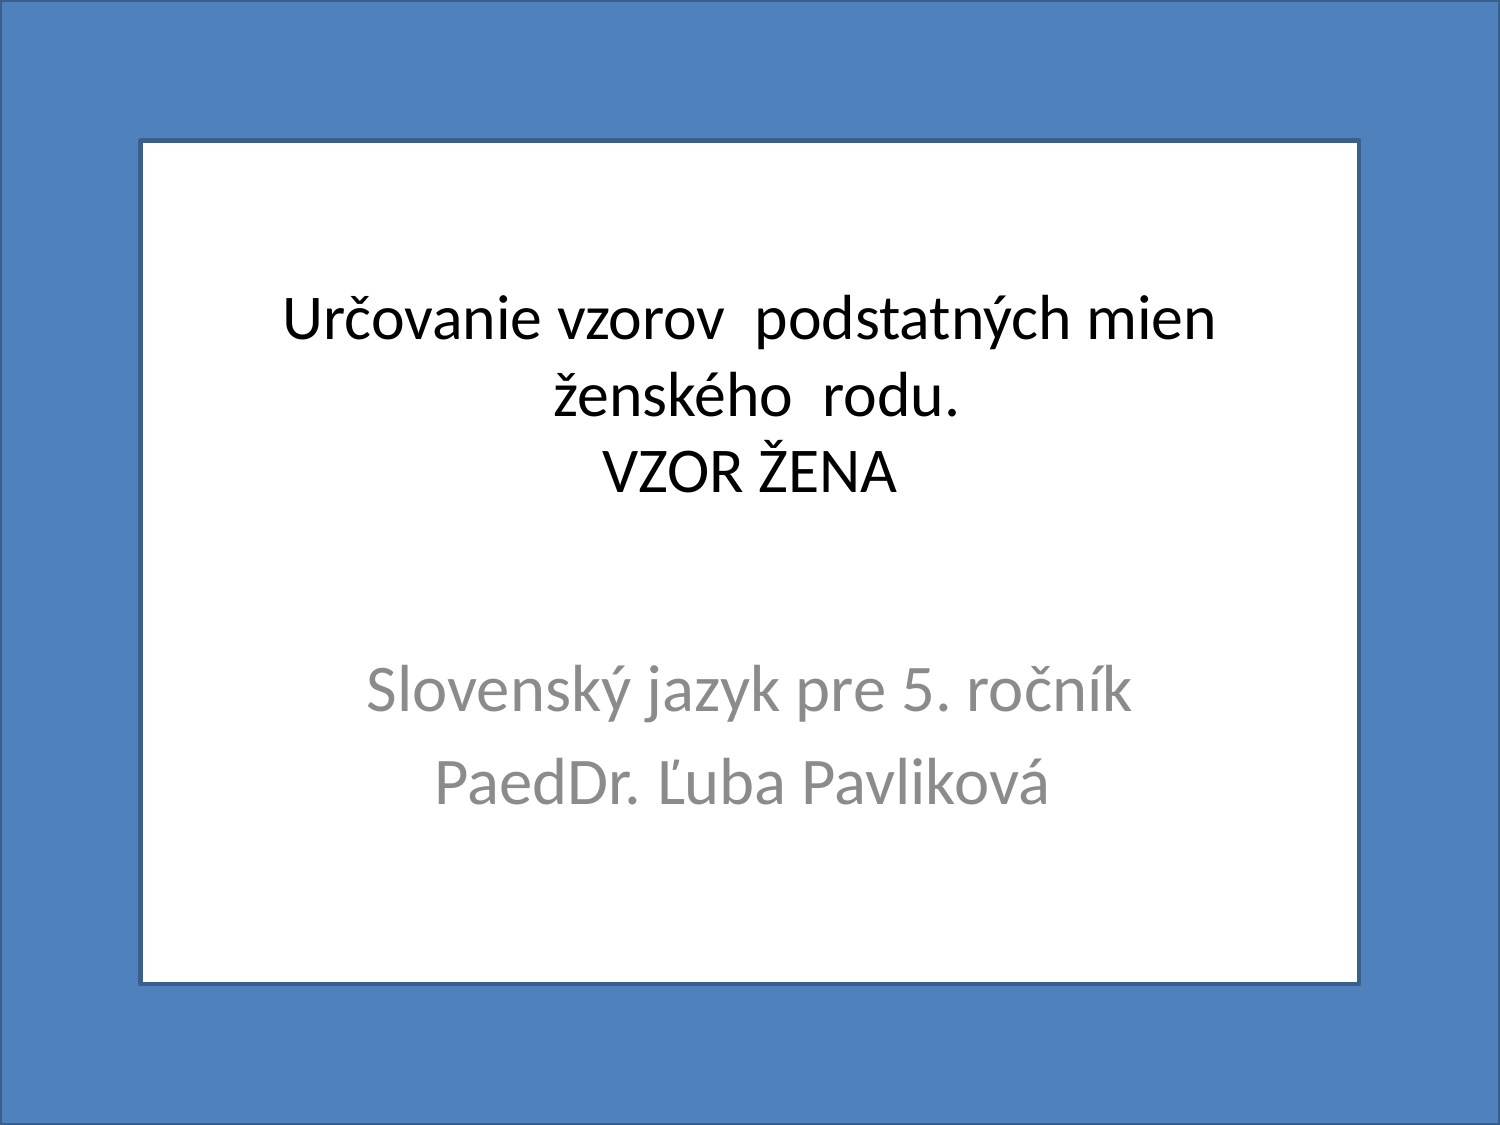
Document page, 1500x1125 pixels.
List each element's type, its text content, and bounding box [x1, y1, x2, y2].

title Určovanie vzorov podstatných mien ženského rodu. VZOR ŽENA [143, 267, 1357, 591]
subtitle Slovenský jazyk pre 5. ročník PaedDr. Ľuba Pavliková [225, 637, 1275, 925]
text_box [0, 0, 1500, 1125]
